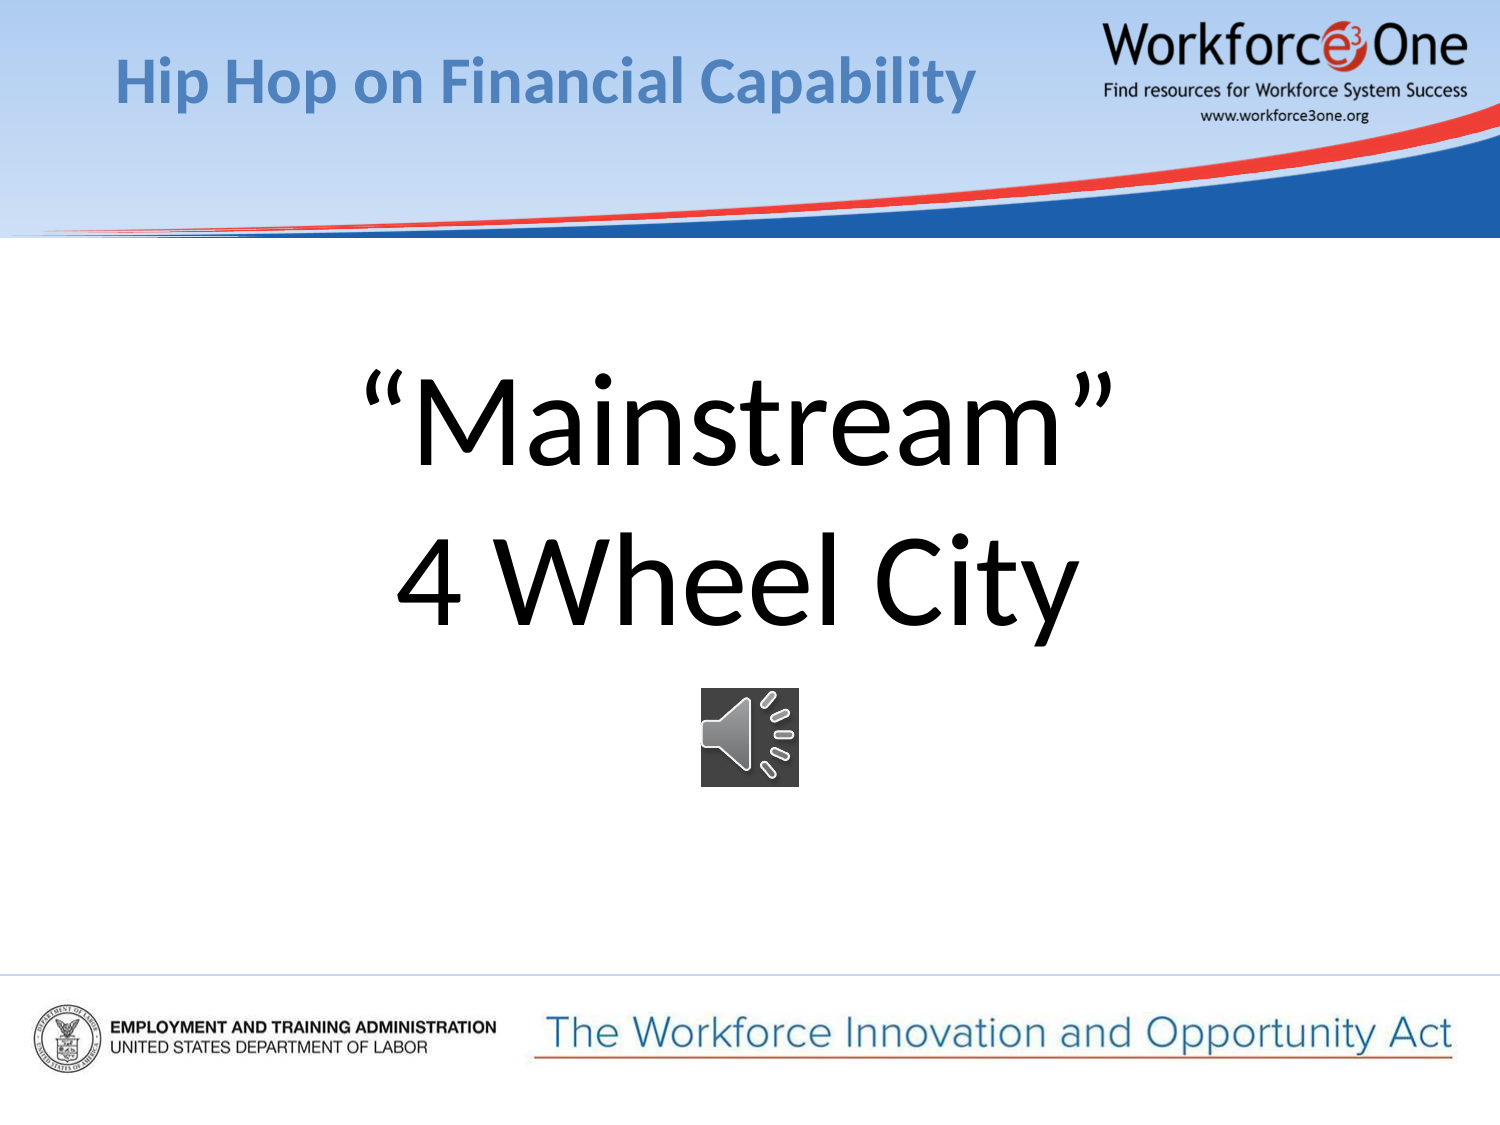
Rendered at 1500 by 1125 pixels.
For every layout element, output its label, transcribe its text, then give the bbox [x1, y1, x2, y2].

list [699, 687, 801, 788]
text_box Hip Hop on Financial Capability [100, 28, 994, 124]
picture [525, 999, 1466, 1068]
picture [0, 1, 1500, 238]
picture [31, 999, 500, 1075]
text_box “Mainstream” 4 Wheel City [171, 324, 1304, 662]
